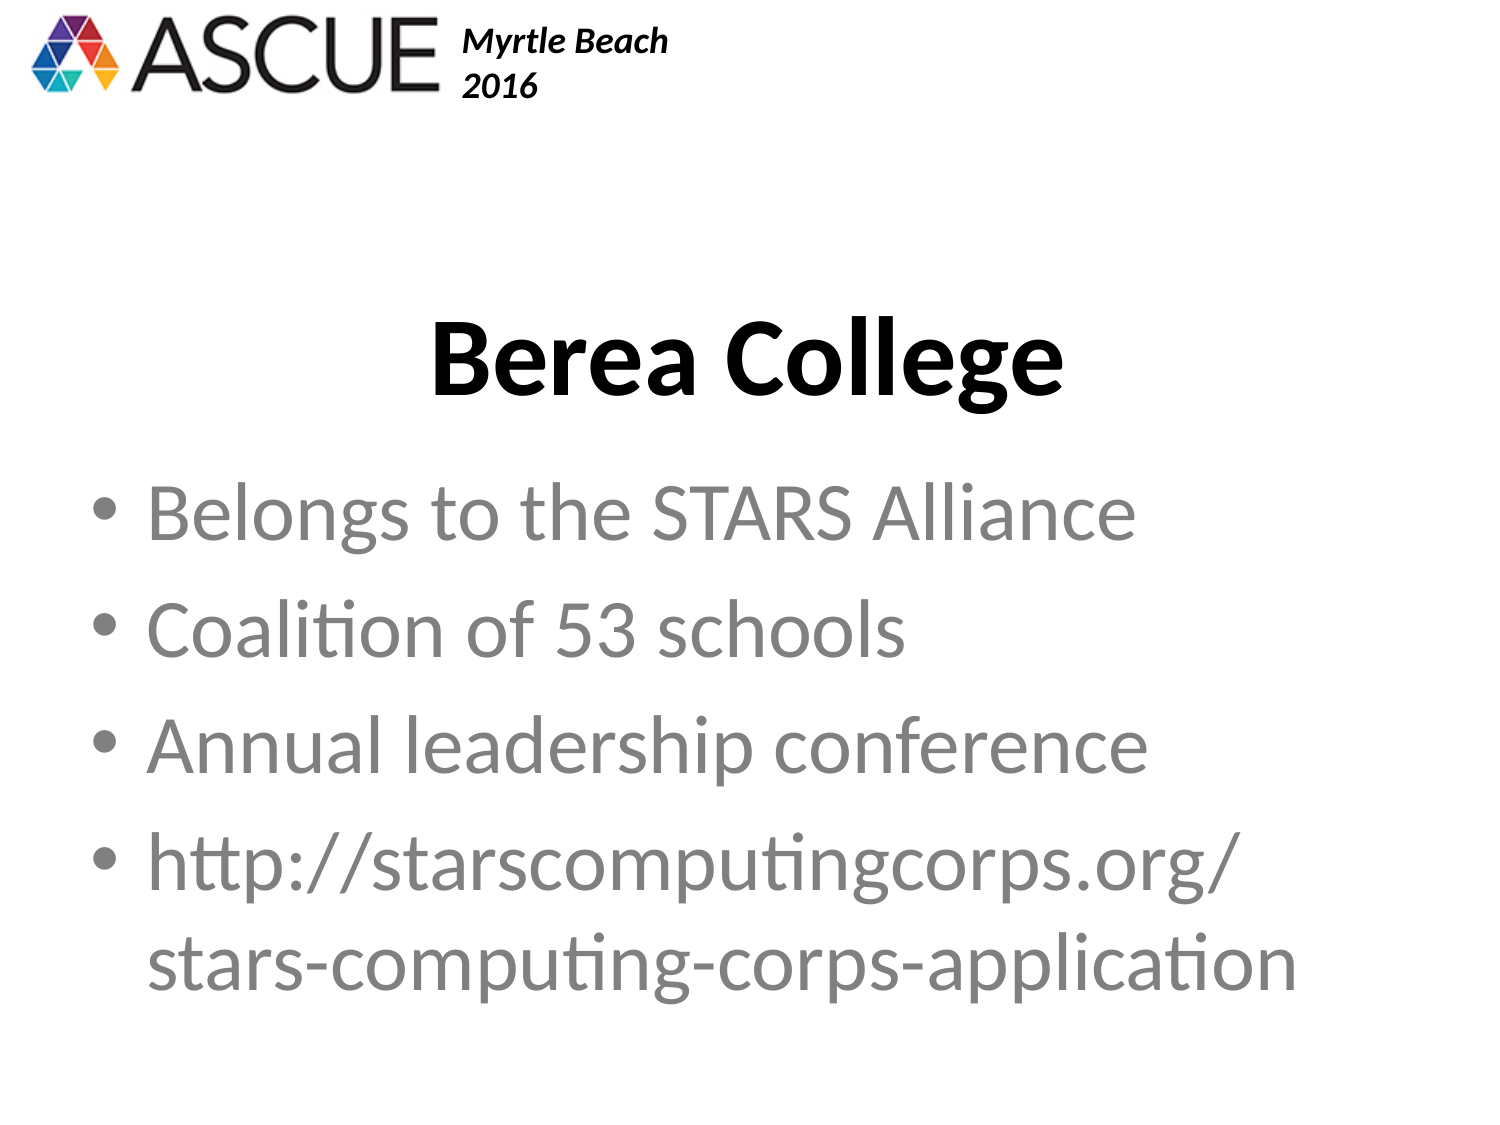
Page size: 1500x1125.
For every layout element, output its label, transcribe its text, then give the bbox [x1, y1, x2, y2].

text_box Myrtle Beach 2016 [446, 8, 1110, 114]
picture [24, 7, 448, 102]
title Berea College [72, 256, 1423, 445]
list Belongs to the STARS Alliance Coalition of 53 schools Annual leadership conference http://starscomputingcorps.org/stars-computing-corps-application [75, 450, 1425, 1125]
